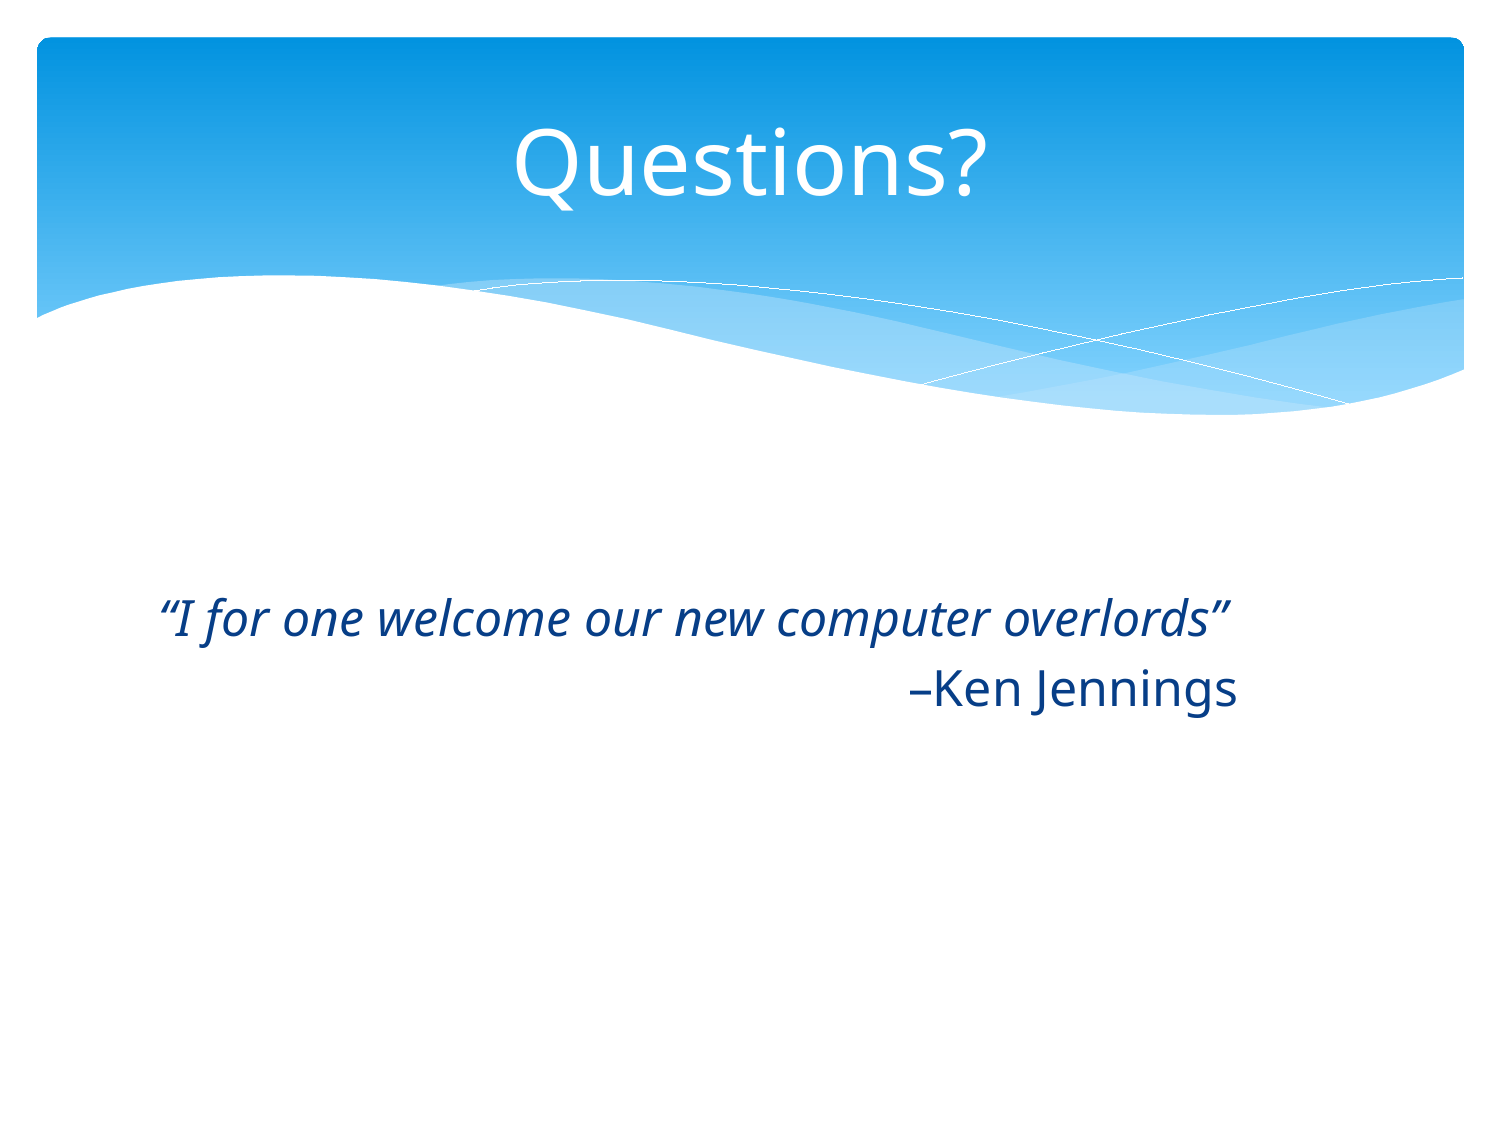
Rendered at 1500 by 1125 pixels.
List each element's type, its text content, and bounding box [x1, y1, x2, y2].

list “I for one welcome our new computer overlords” –Ken Jennings [143, 438, 1359, 1005]
title Questions? [75, 55, 1425, 261]
